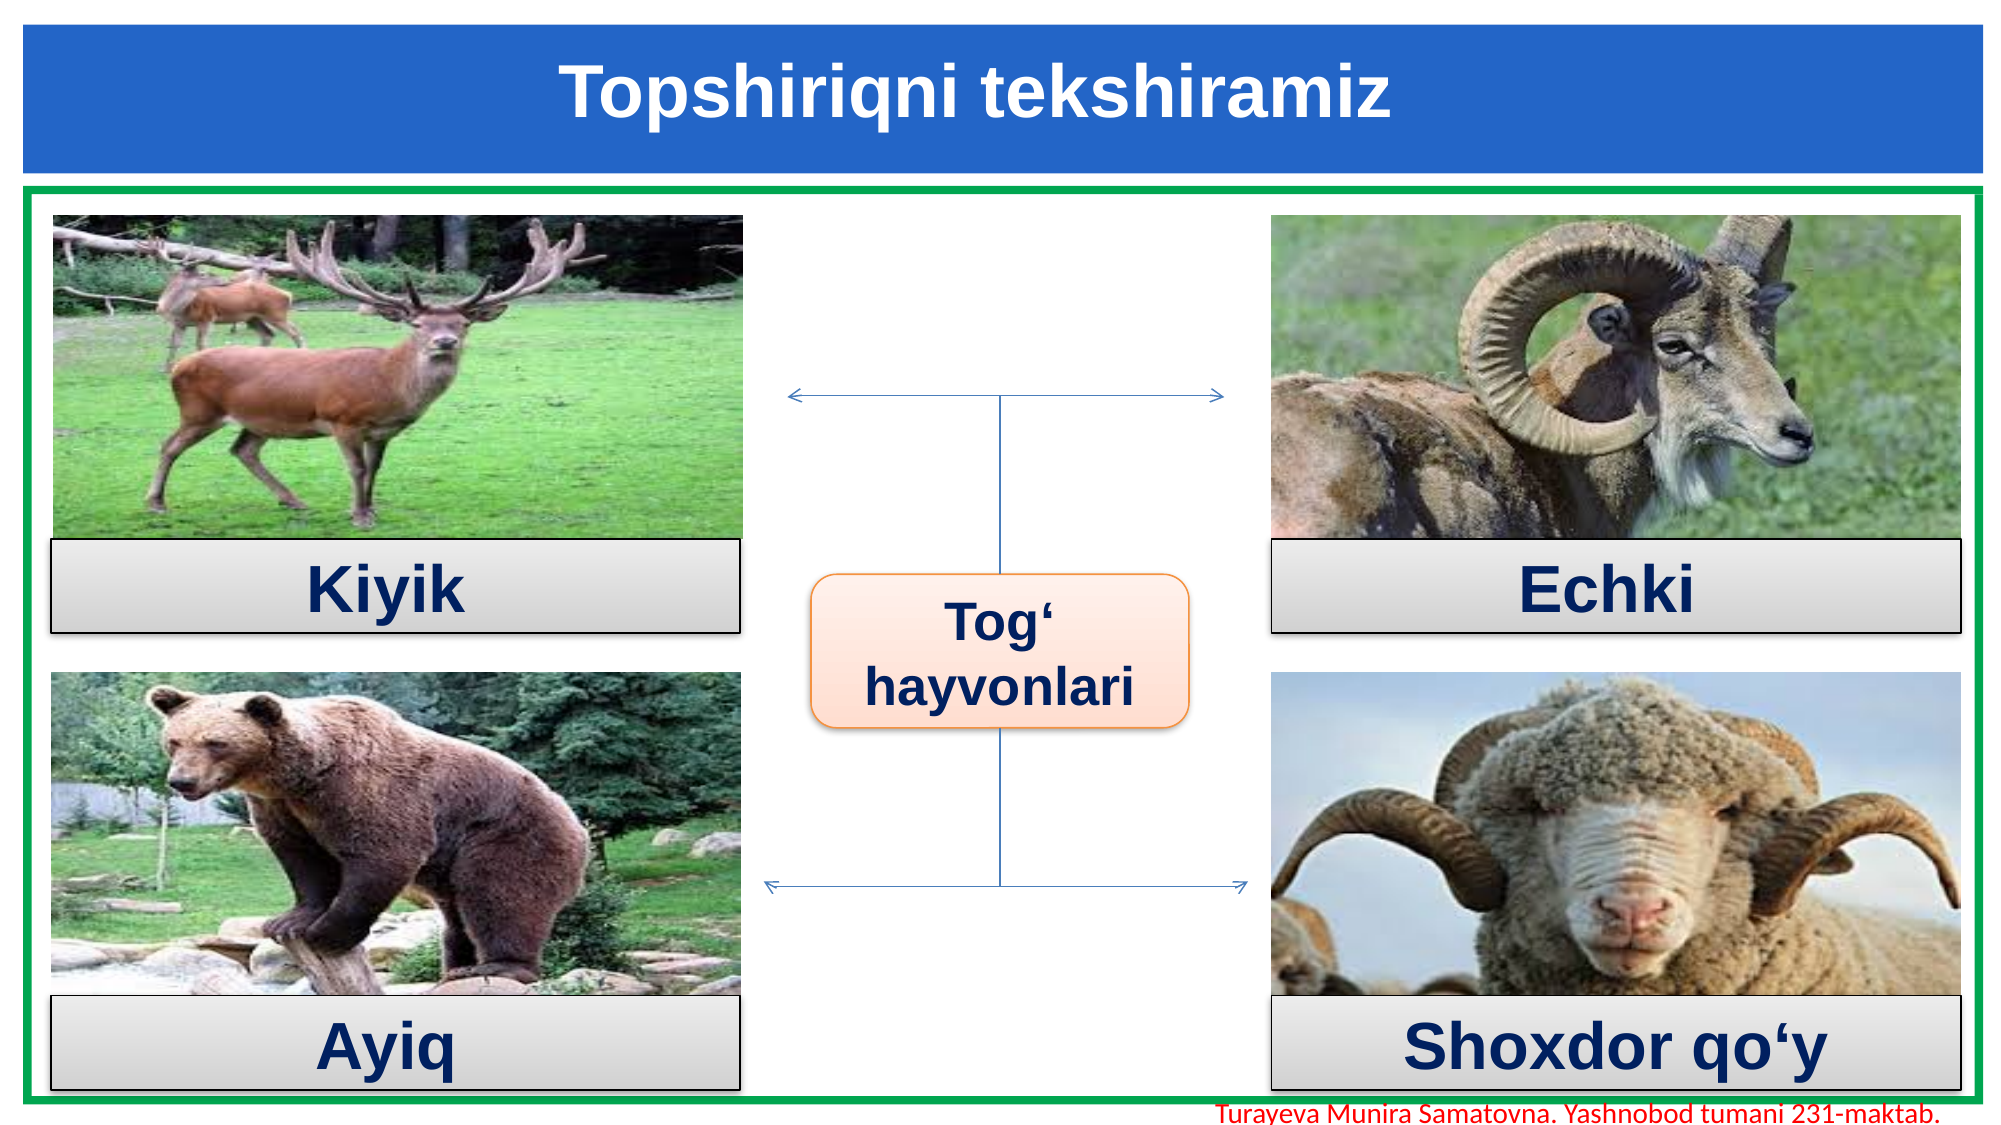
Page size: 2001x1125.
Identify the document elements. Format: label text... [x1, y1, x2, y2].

text_box Ayiq [50, 1003, 741, 1091]
picture [50, 672, 741, 996]
picture [1271, 672, 1962, 996]
picture [1271, 215, 1962, 540]
text_box Echki [1271, 546, 1962, 634]
text_box Tog‘ hayvonlari [810, 573, 1190, 729]
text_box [804, 686, 959, 923]
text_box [804, 379, 983, 593]
text_box Topshiriqni tekshiramiz [100, 41, 1853, 151]
text_box Kiyik [50, 544, 741, 634]
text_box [1046, 680, 1201, 929]
footer Turayeva Munira Samatovna. Yashnobod tumani 231-maktab. [1199, 1094, 1957, 1125]
text_box Shoxdor qo‘y [1271, 1003, 1962, 1091]
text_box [1023, 373, 1201, 599]
picture [53, 215, 744, 540]
